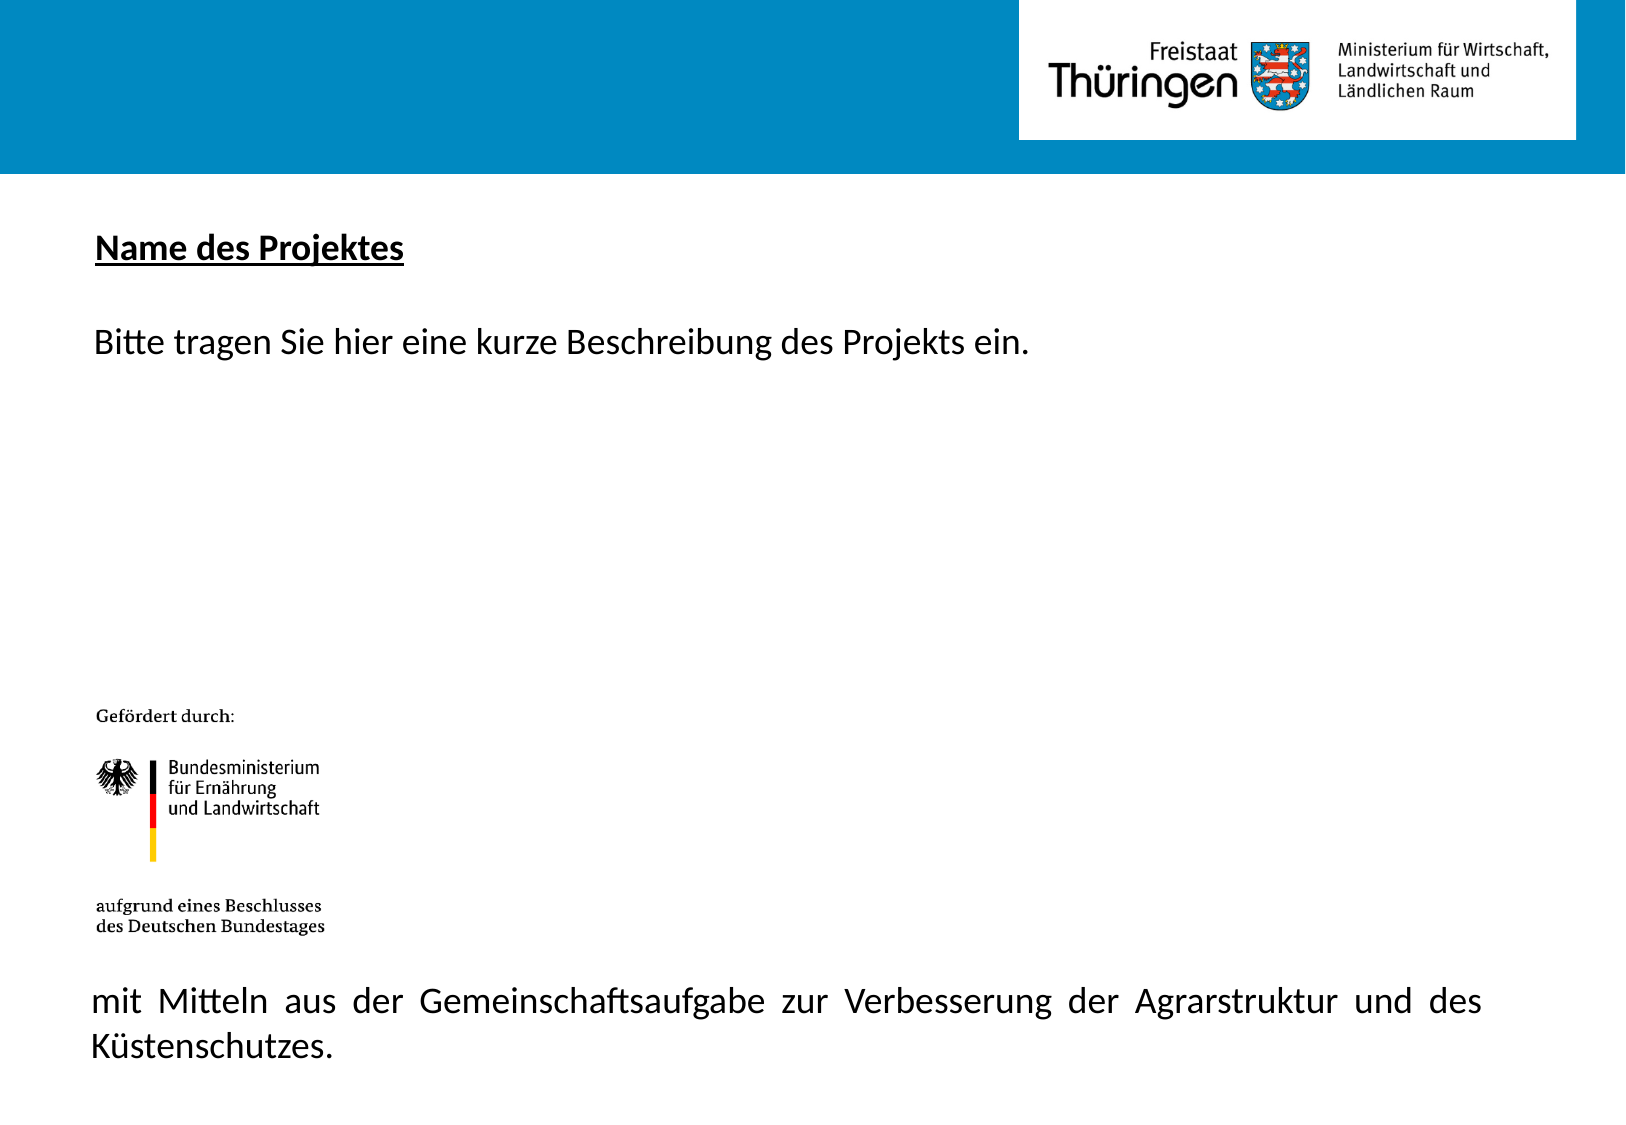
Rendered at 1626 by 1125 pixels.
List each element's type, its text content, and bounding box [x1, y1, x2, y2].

text_box Bitte tragen Sie hier eine kurze Beschreibung des Projekts ein. [79, 309, 1508, 370]
picture [53, 673, 365, 969]
text_box Name des Projektes [79, 215, 1556, 277]
picture [1020, 0, 1576, 139]
